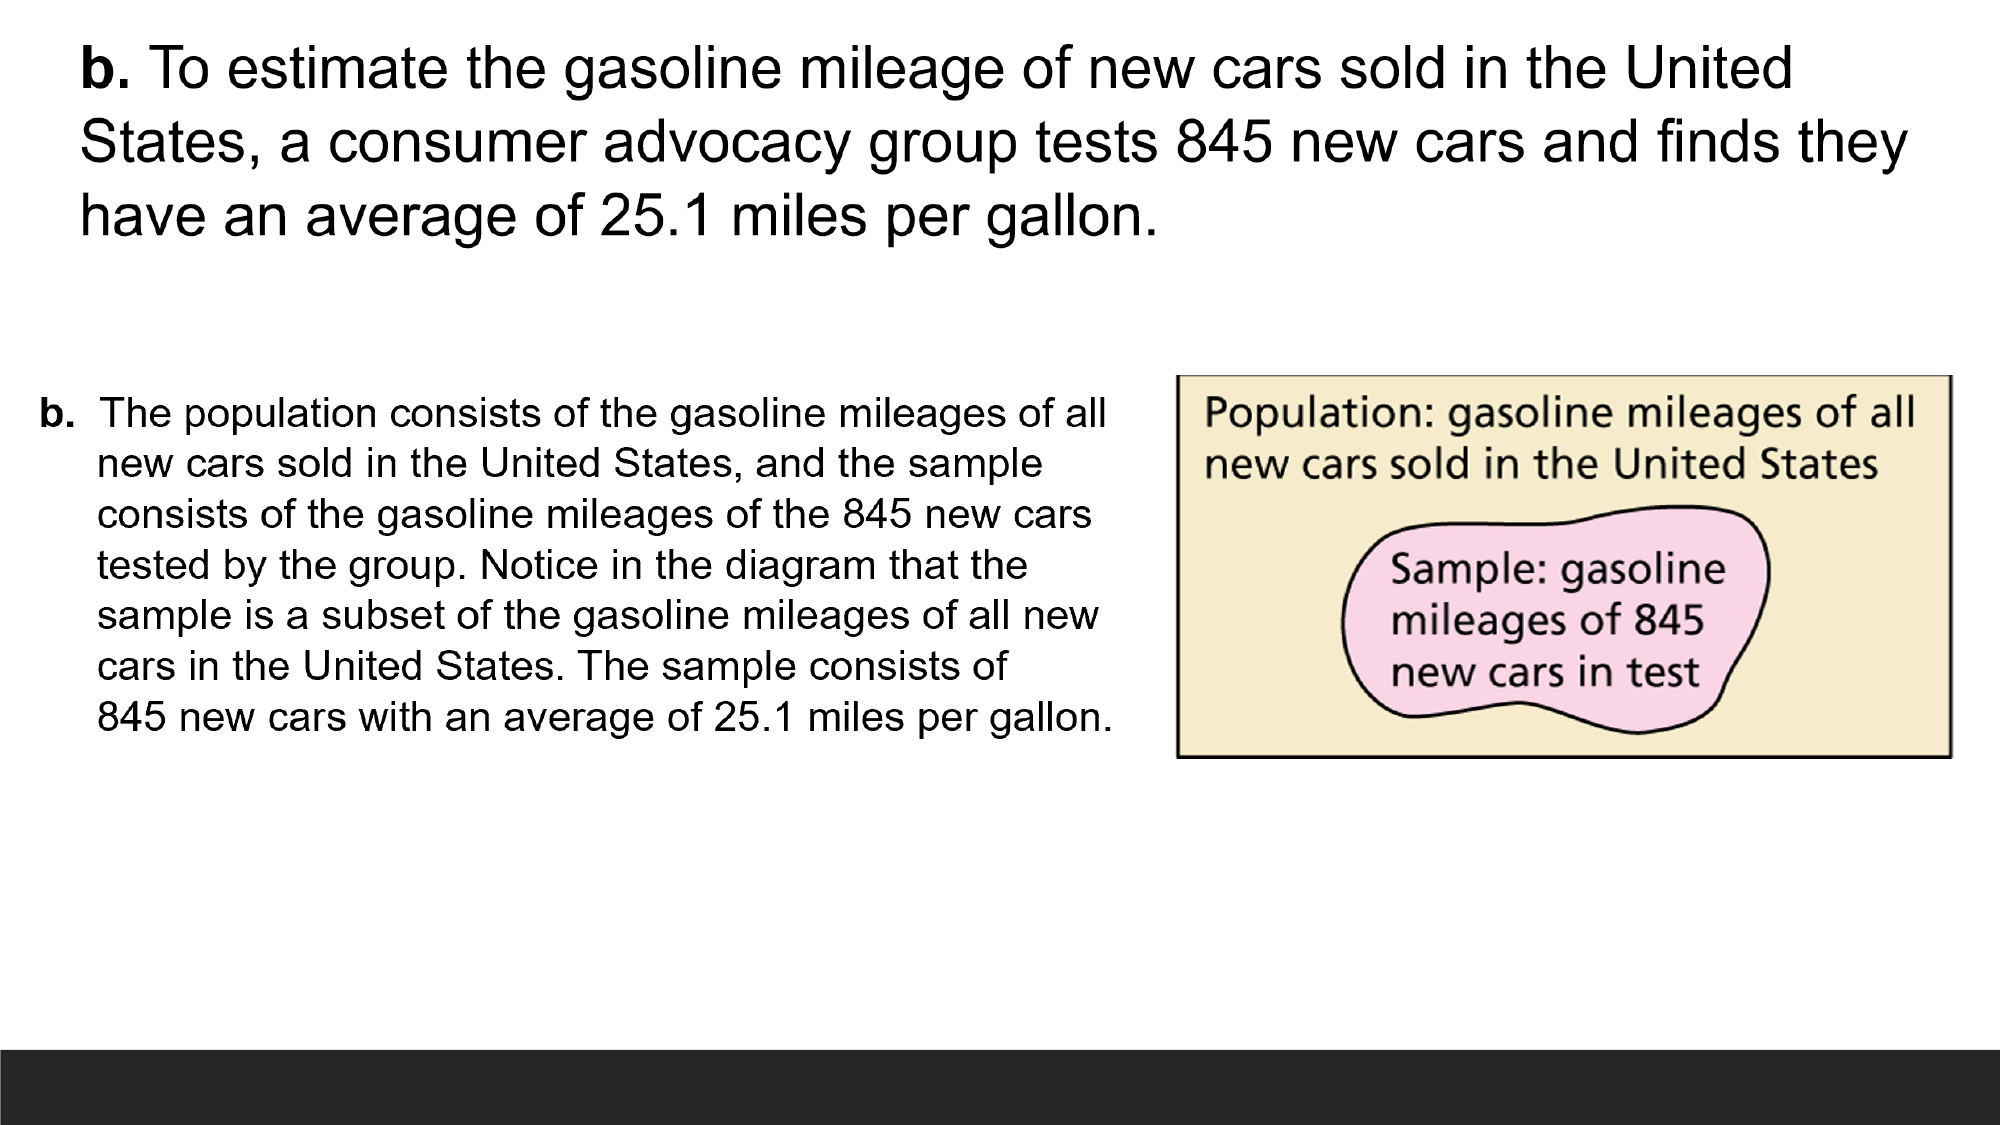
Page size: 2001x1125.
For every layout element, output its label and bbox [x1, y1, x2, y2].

picture [56, 18, 1924, 269]
picture [29, 374, 2000, 766]
